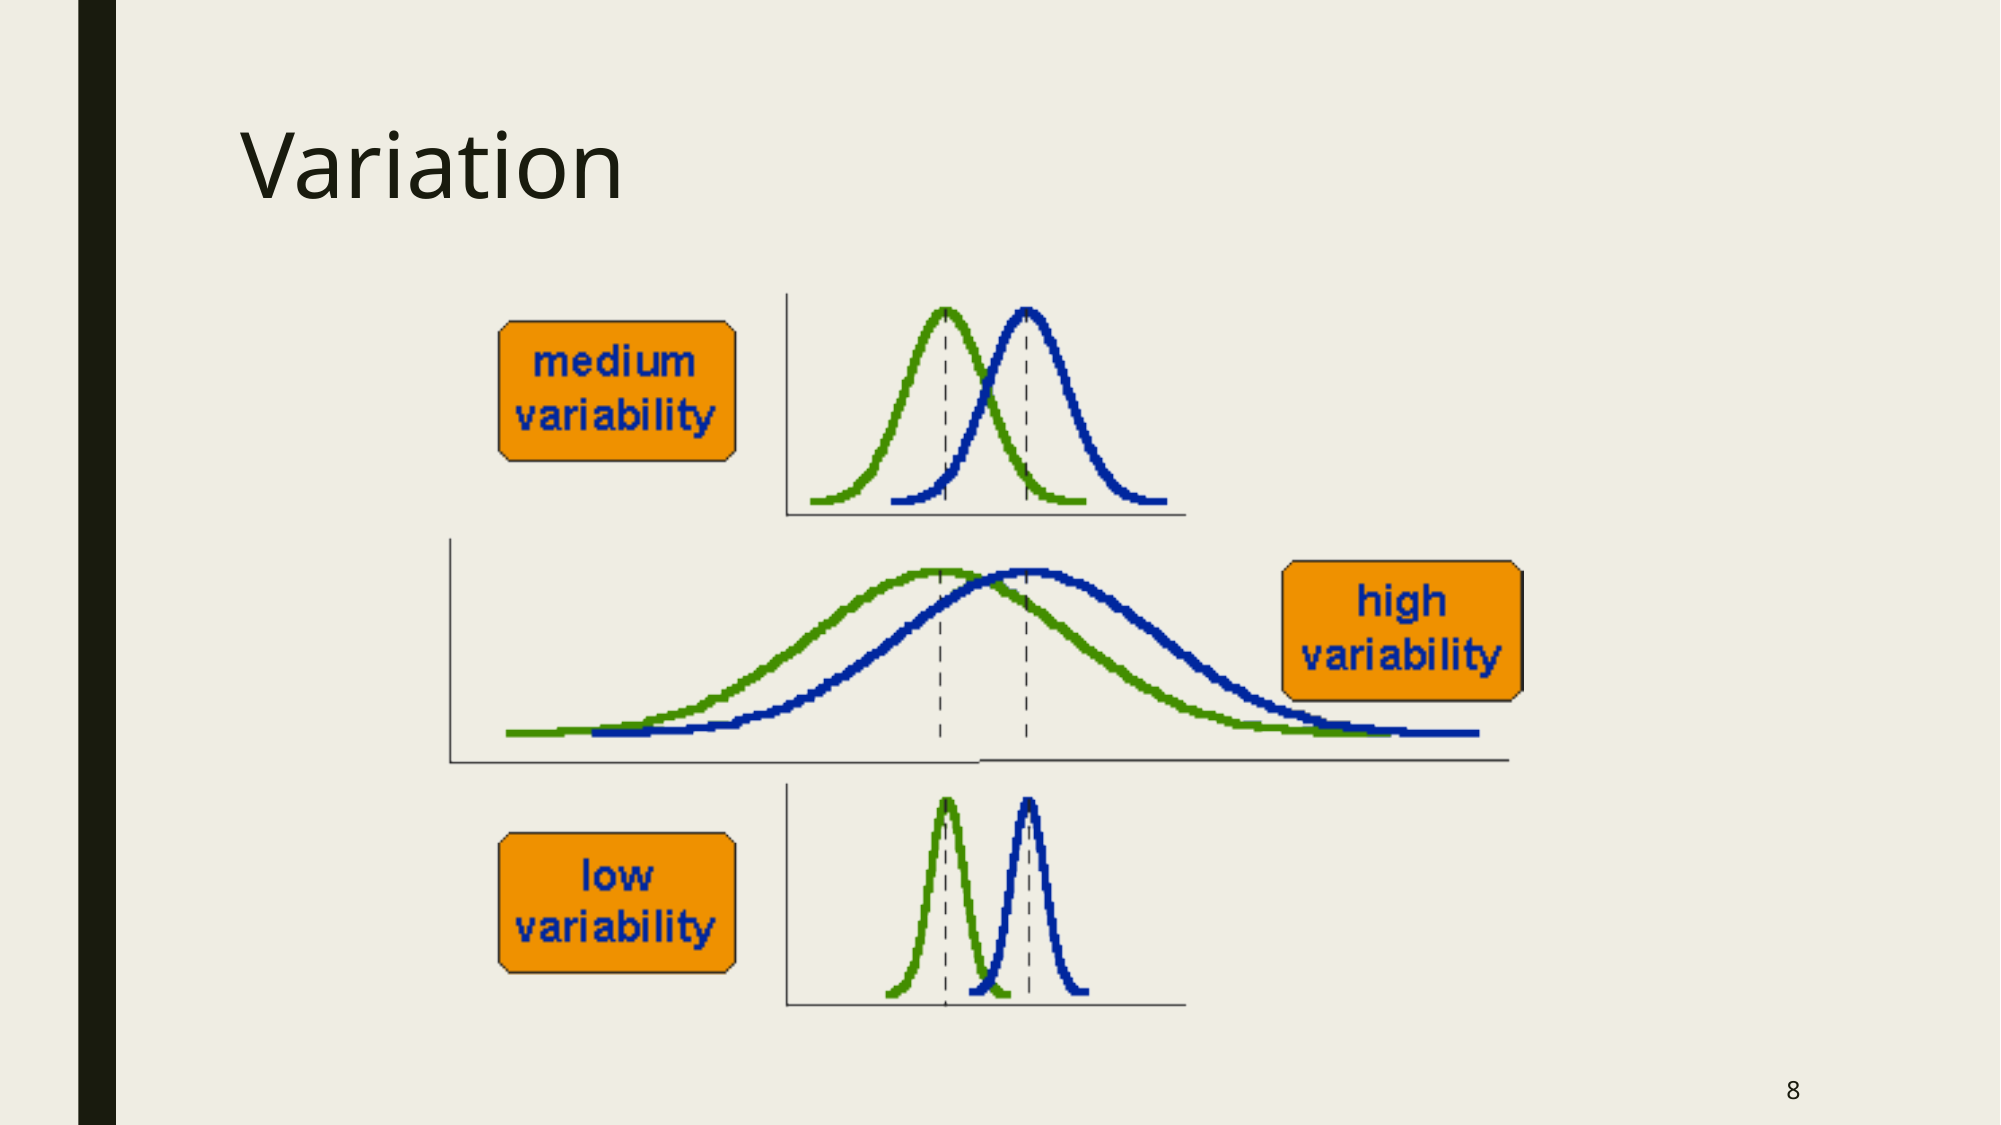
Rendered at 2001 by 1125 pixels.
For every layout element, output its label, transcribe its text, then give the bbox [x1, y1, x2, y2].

slide_number 8 [1553, 1058, 1816, 1125]
title Variation [225, 112, 1800, 357]
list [447, 291, 1524, 1010]
